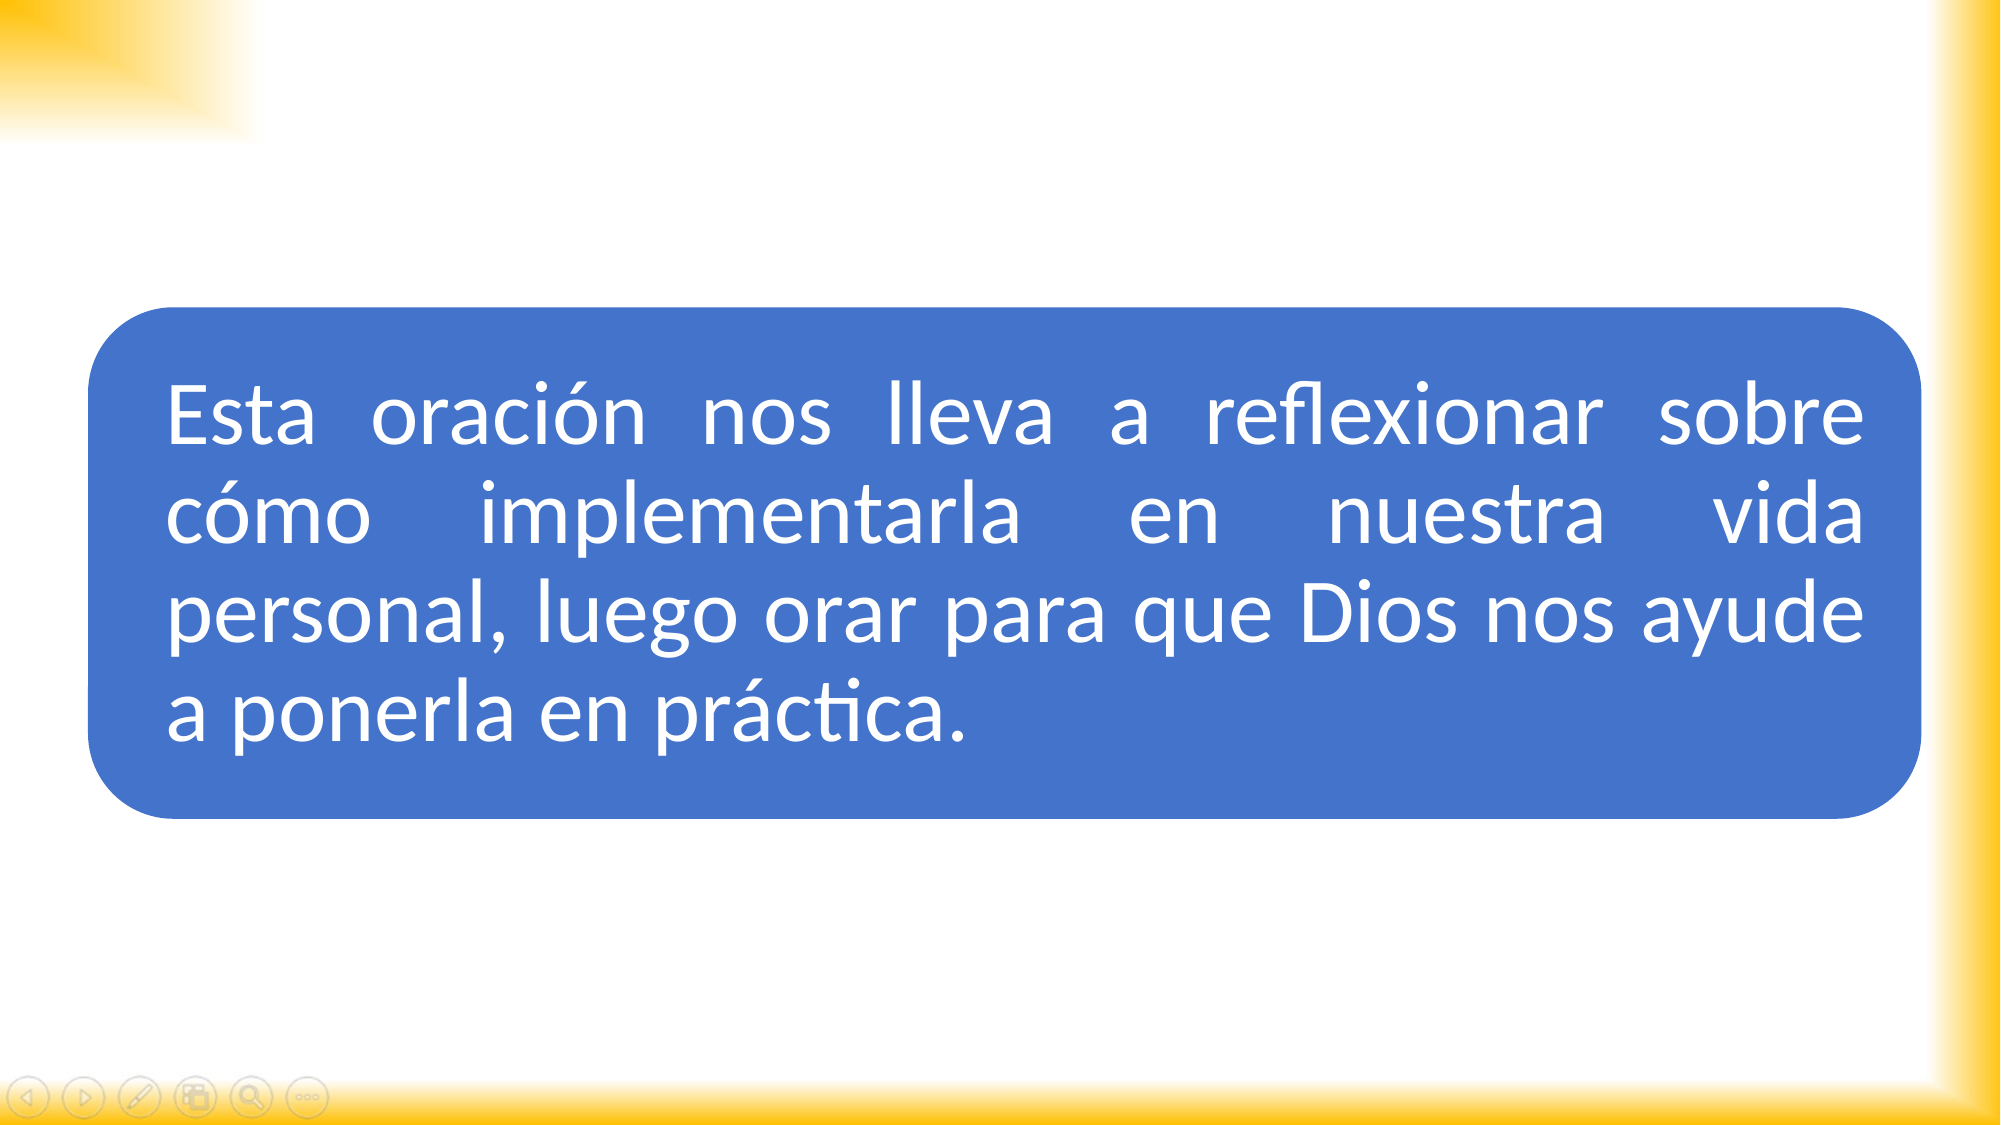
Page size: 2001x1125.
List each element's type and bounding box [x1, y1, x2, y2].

list [88, 64, 1922, 1062]
picture [0, 0, 2001, 1125]
